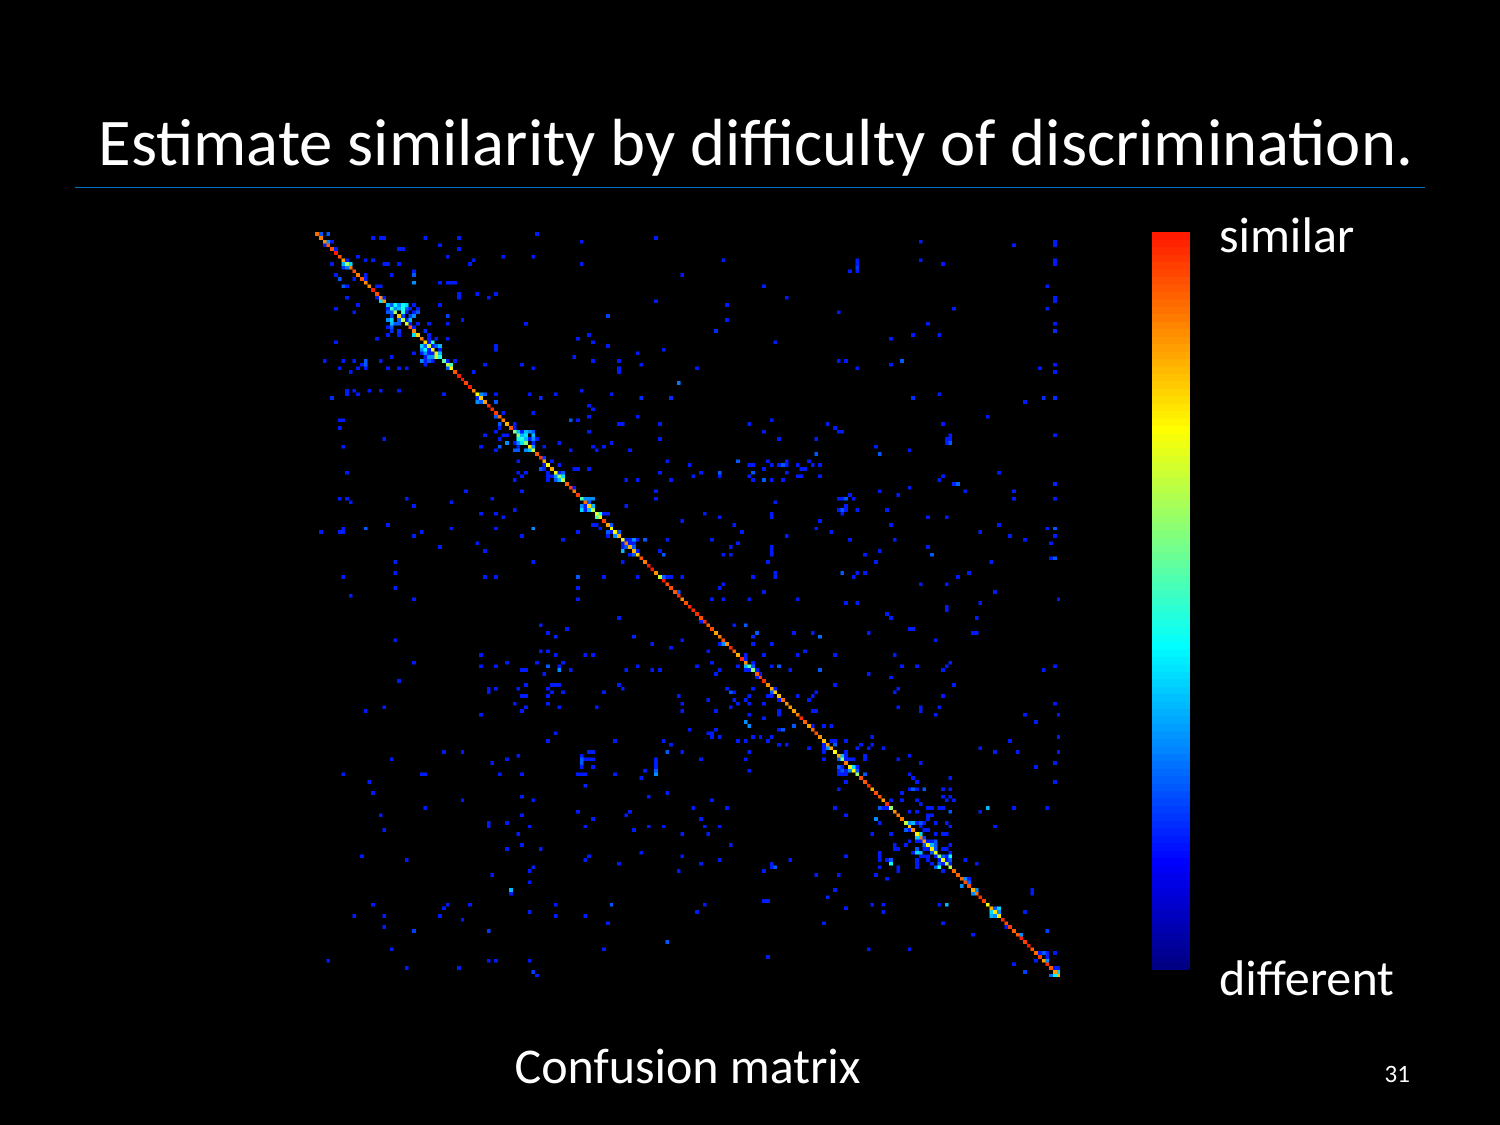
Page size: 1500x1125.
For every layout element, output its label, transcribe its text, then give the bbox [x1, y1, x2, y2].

picture [315, 232, 1060, 977]
title Estimate similarity by difficulty of discrimination. [62, 45, 1450, 233]
picture [1152, 232, 1190, 686]
picture [1152, 725, 1190, 977]
text_box similar [1204, 194, 1415, 270]
slide_number 31 [1074, 1042, 1425, 1103]
text_box different [1204, 938, 1415, 1014]
text_box Confusion matrix [499, 1026, 876, 1102]
